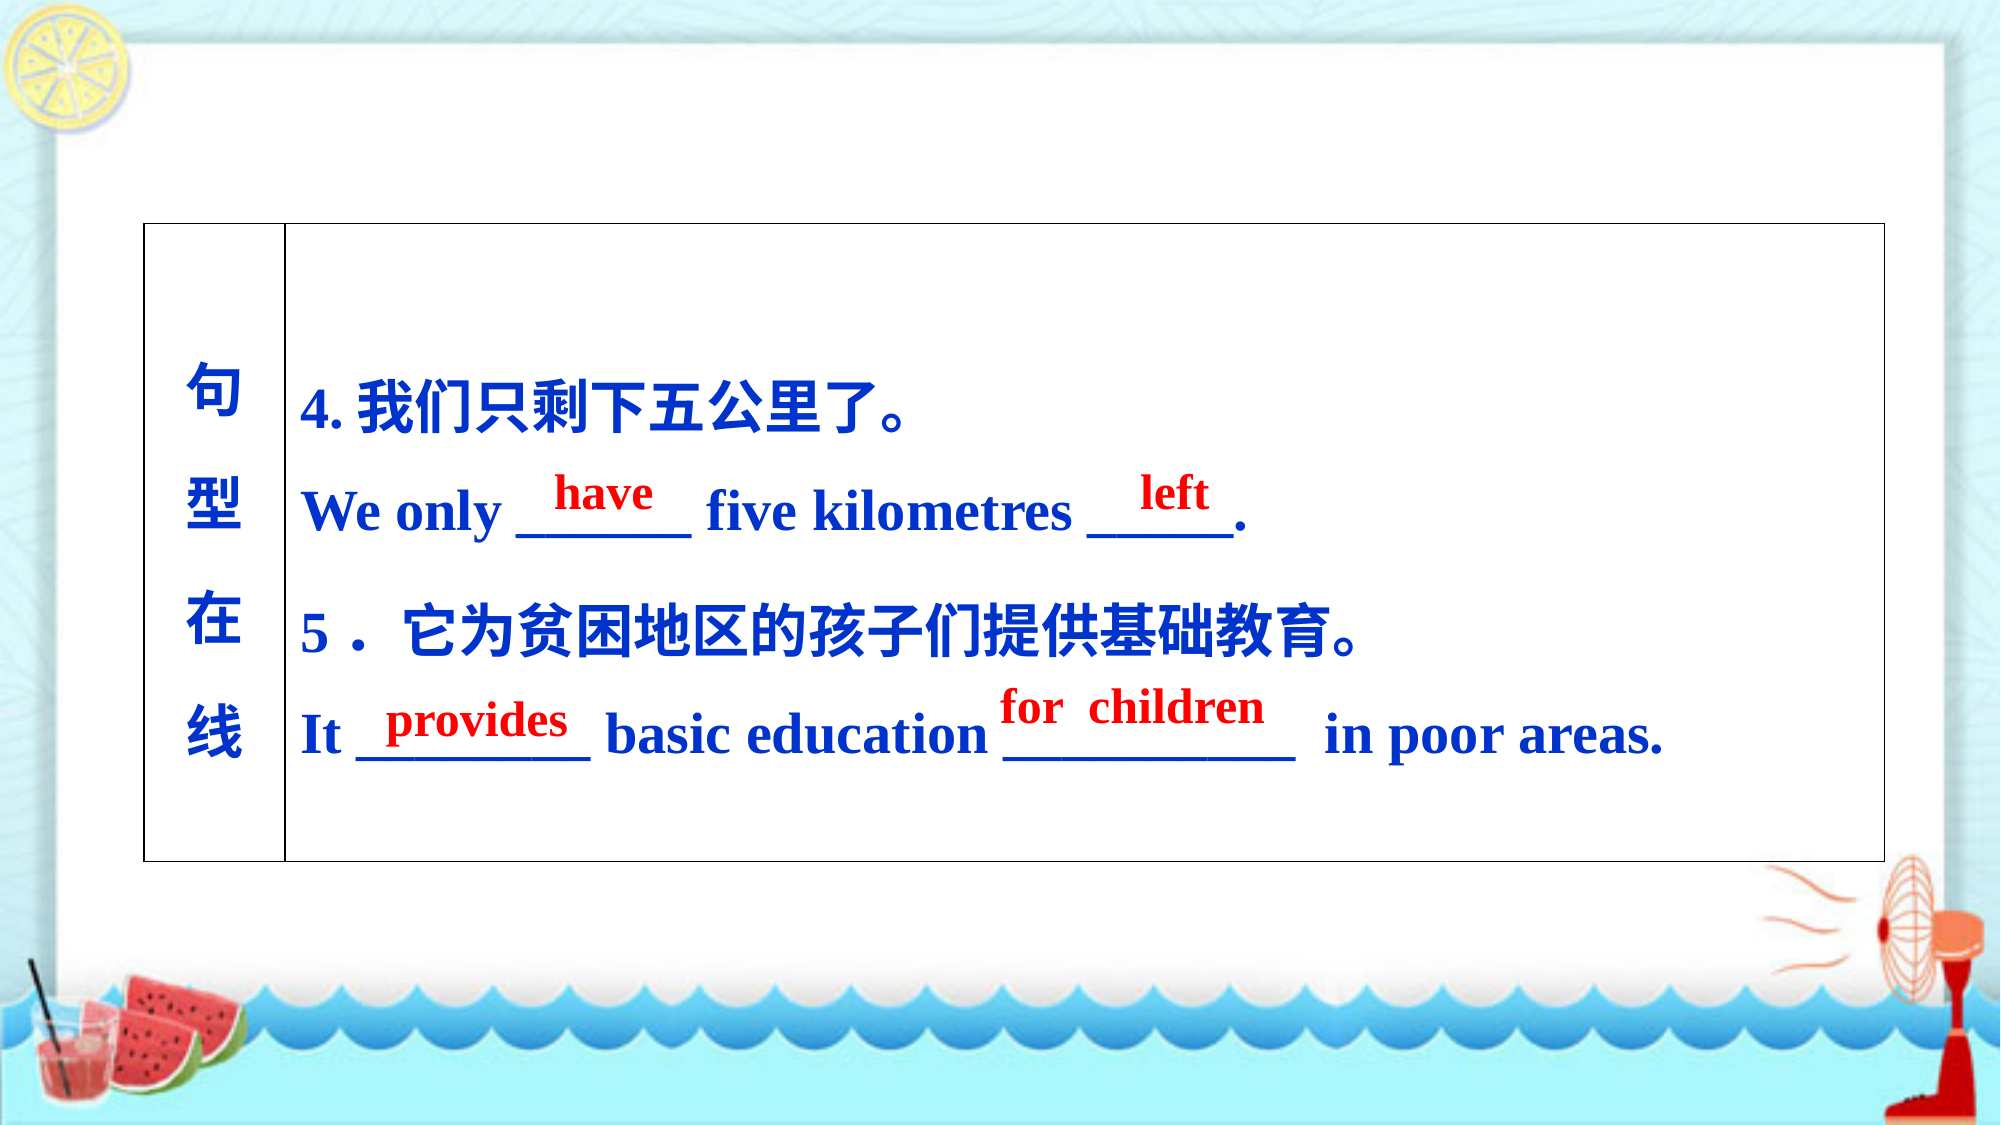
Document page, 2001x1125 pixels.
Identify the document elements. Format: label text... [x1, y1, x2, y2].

text_box provides [370, 678, 584, 754]
text_box have [539, 452, 669, 528]
table_header 句 型 在 线 [145, 224, 284, 861]
text_box for children [985, 665, 1281, 741]
picture [0, 0, 2001, 1125]
text_box left [1112, 451, 1225, 527]
table_header 4.我们只剩下五公里了。 We only ______ five kilo­metres _____. 5．它为贫困地区的孩子们提供基础教育。 It ________ basic education __________ in poor areas. [286, 224, 1884, 861]
